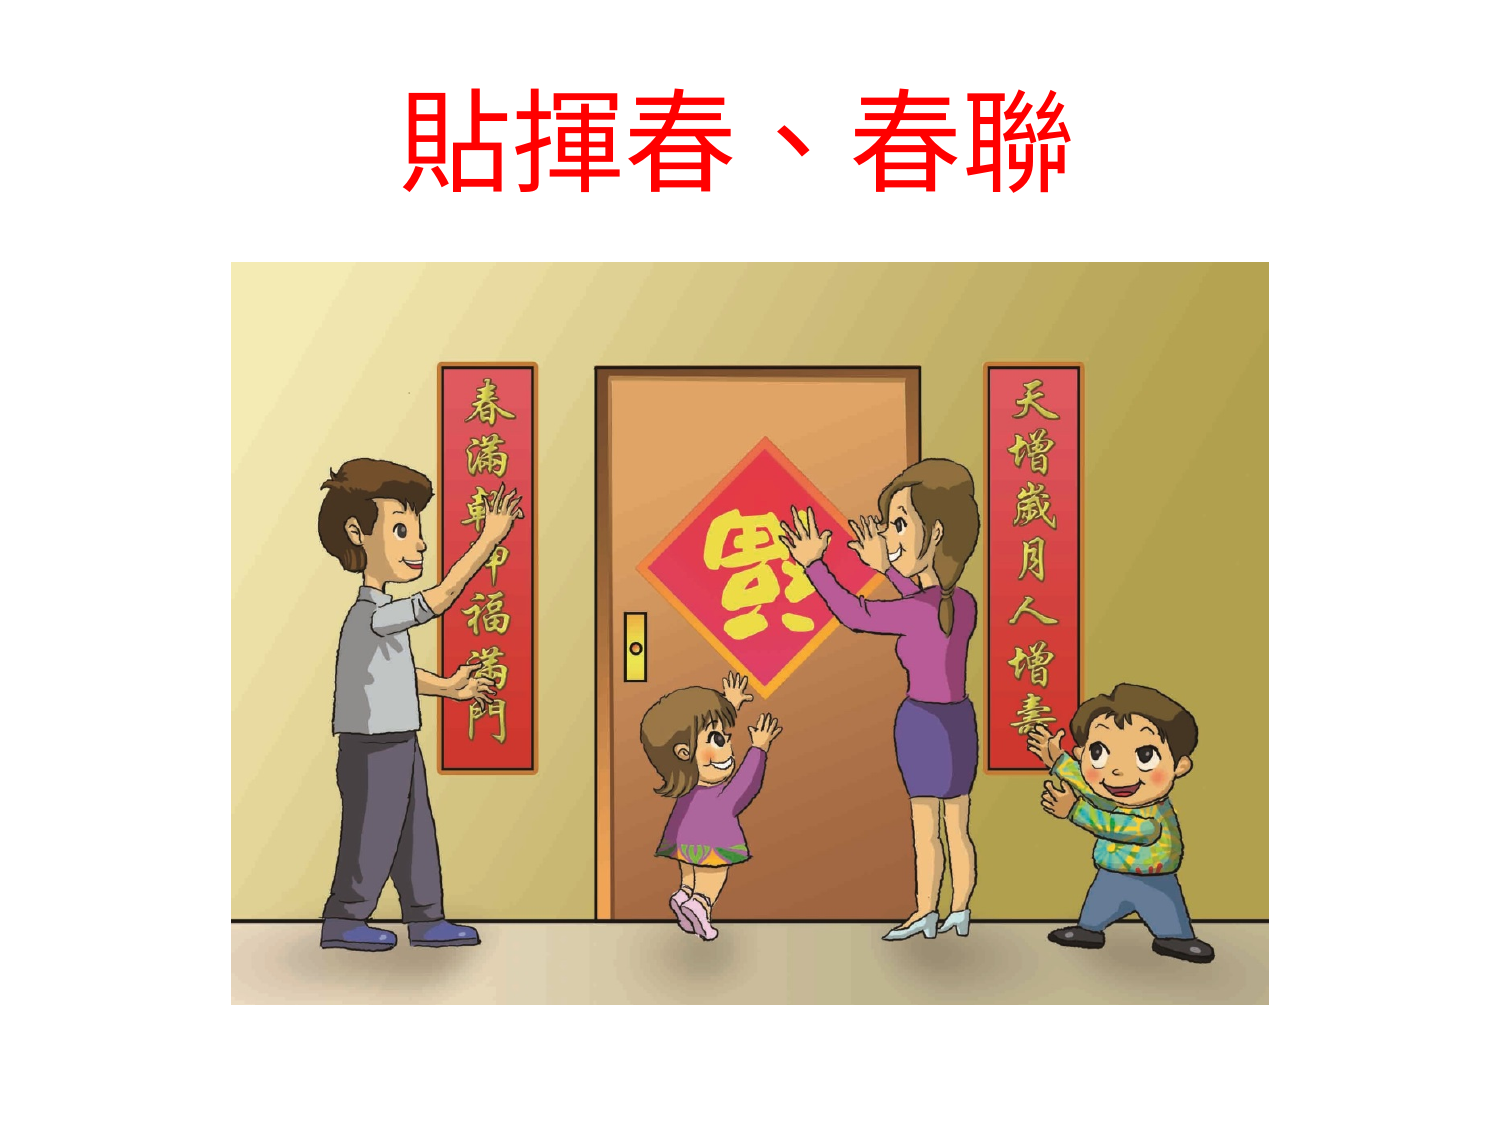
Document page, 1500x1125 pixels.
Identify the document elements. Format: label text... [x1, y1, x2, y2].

title 貼揮春、春聯 [75, 45, 1425, 233]
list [74, 262, 1426, 1006]
